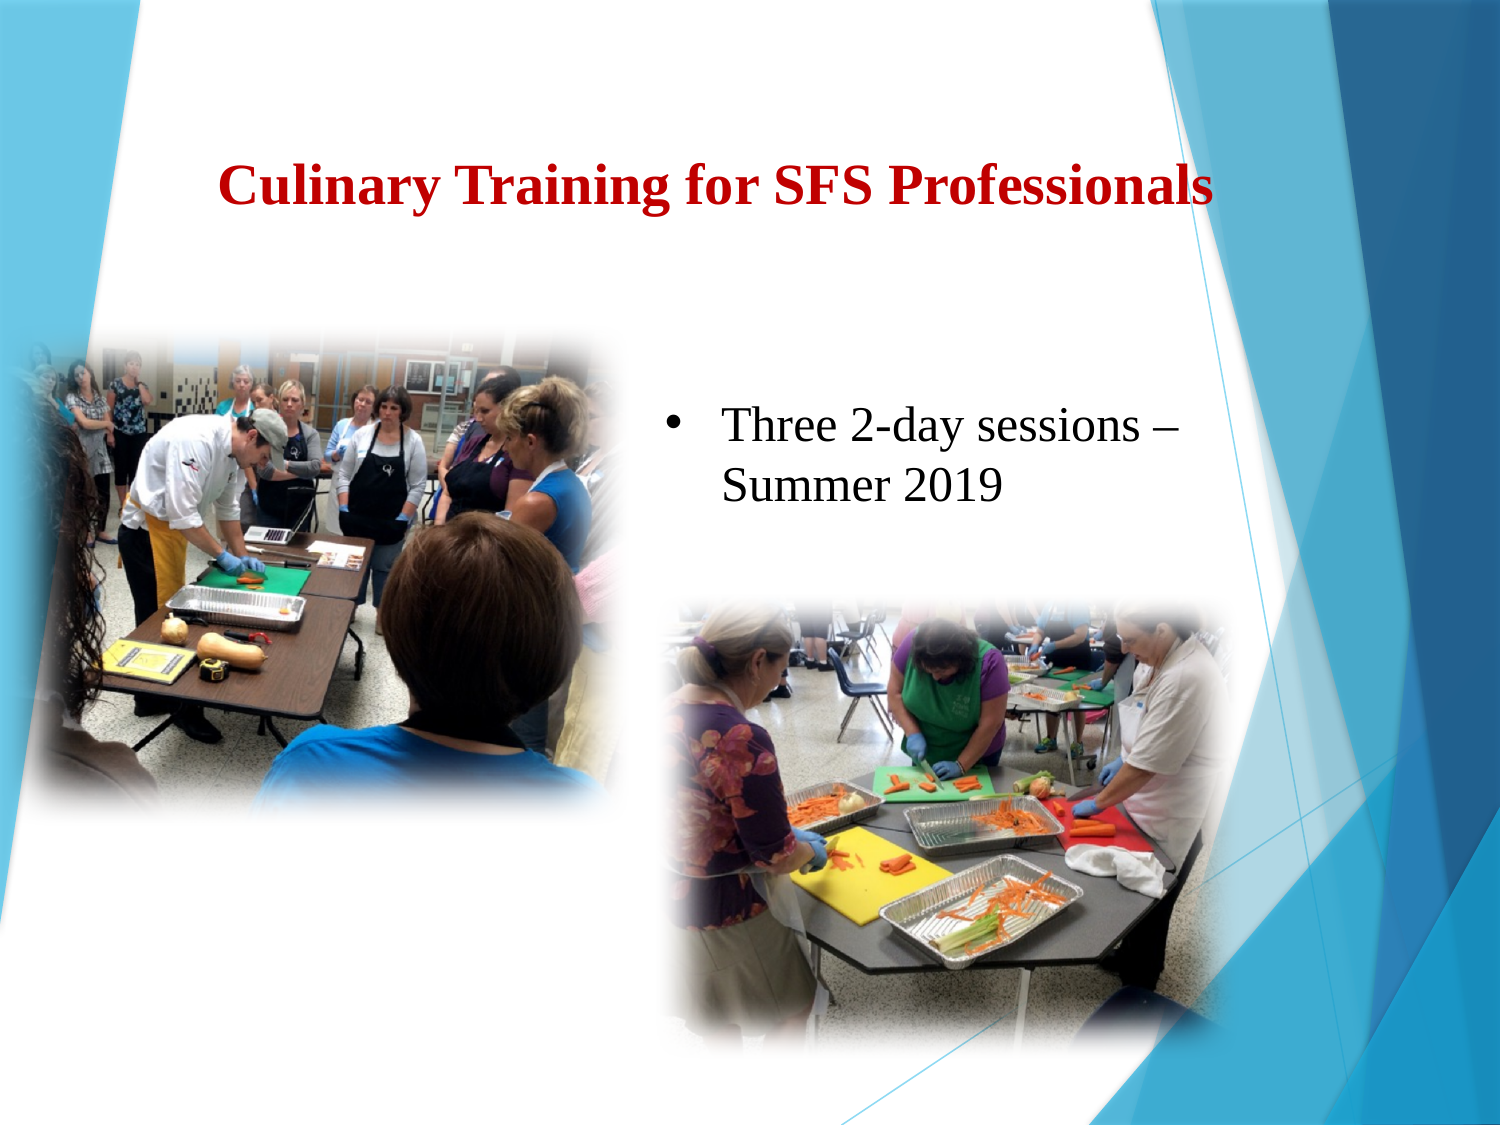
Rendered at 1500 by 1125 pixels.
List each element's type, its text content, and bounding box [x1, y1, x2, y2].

picture [0, 322, 631, 828]
text_box Culinary Training for SFS Professionals [202, 138, 1231, 224]
text_box Three 2-day sessions – Summer 2019 [632, 323, 1319, 519]
picture [653, 592, 1240, 1062]
